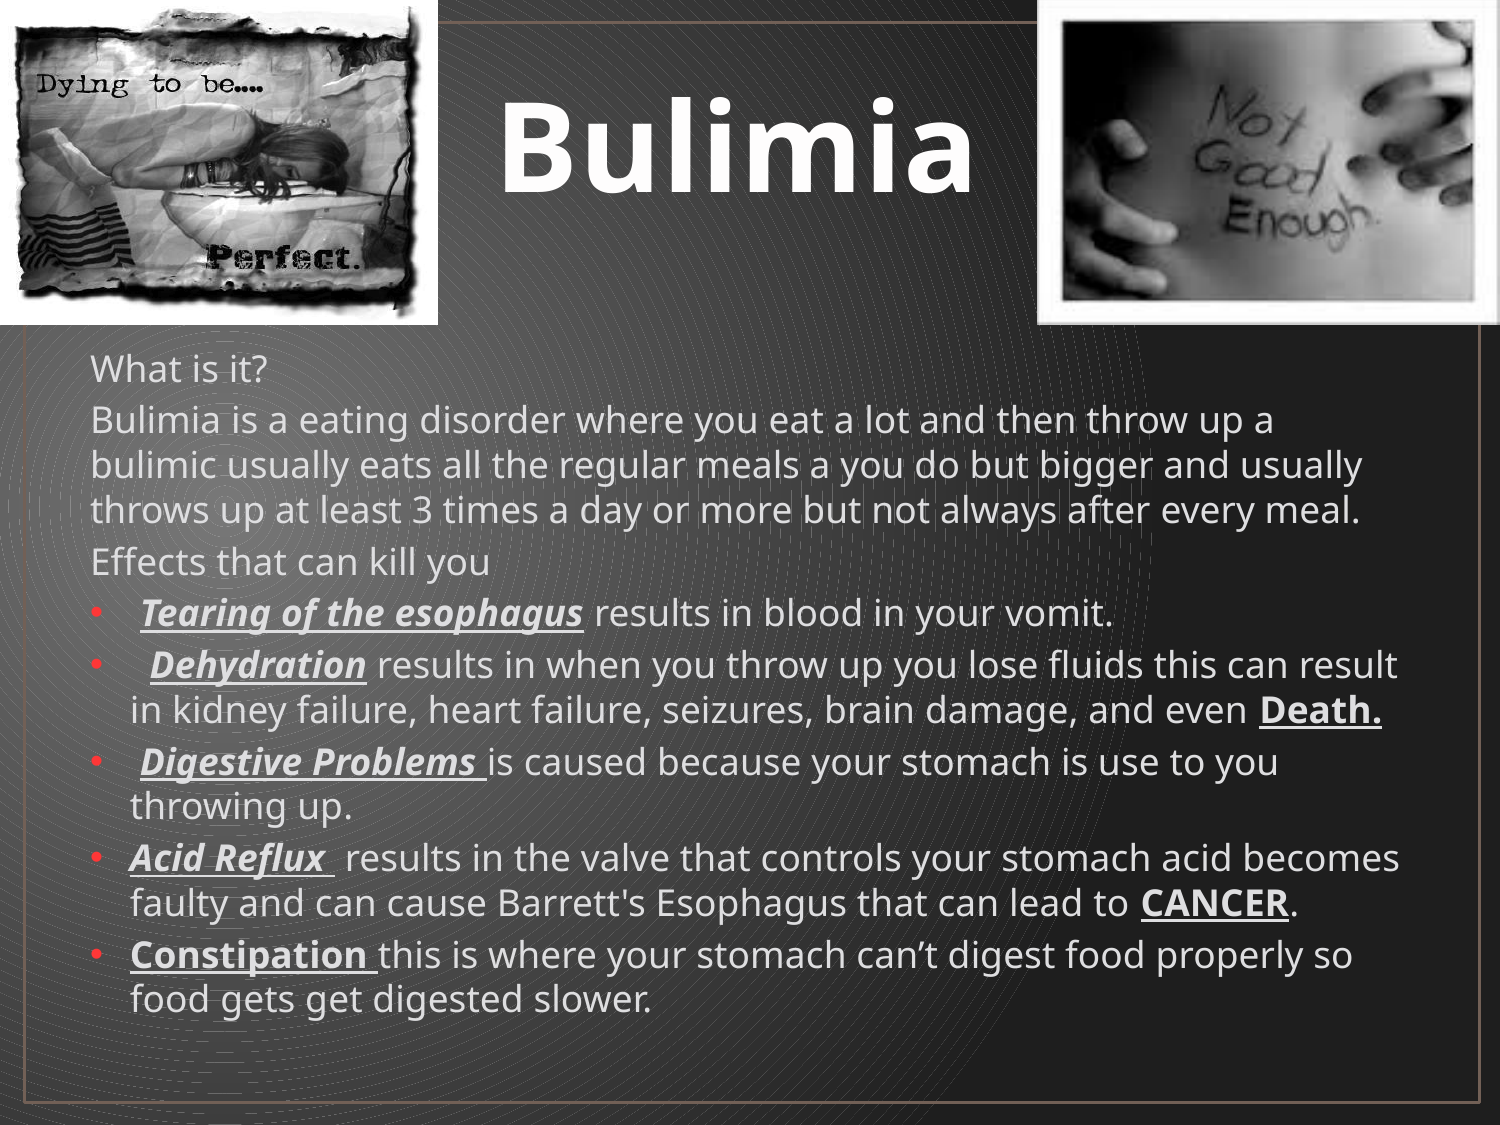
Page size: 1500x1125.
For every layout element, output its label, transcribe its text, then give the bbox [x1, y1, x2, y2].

title Bulimia [445, 37, 1030, 225]
list What is it? Bulimia is a eating disorder where you eat a lot and then throw up a bulimic usually eats all the regular meals a you do but bigger and usually throws up at least 3 times a day or more but not always after every meal. Effects that can kill you Tearing of the esophagus results in blood in your vomit. Dehydration results in when you throw up you lose fluids this can result in kidney failure, heart failure, seizures, brain damage, and even Death. Digestive Problems is caused because your stomach is use to you throwing up. Acid Reflux results in the valve that controls your stomach acid becomes faulty and can cause Barrett's Esophagus that can lead to CANCER. Constipation this is where your stomach can’t digest food properly so food gets get digested slower. [75, 337, 1425, 1103]
picture [0, 0, 438, 326]
picture [1037, 0, 1500, 326]
